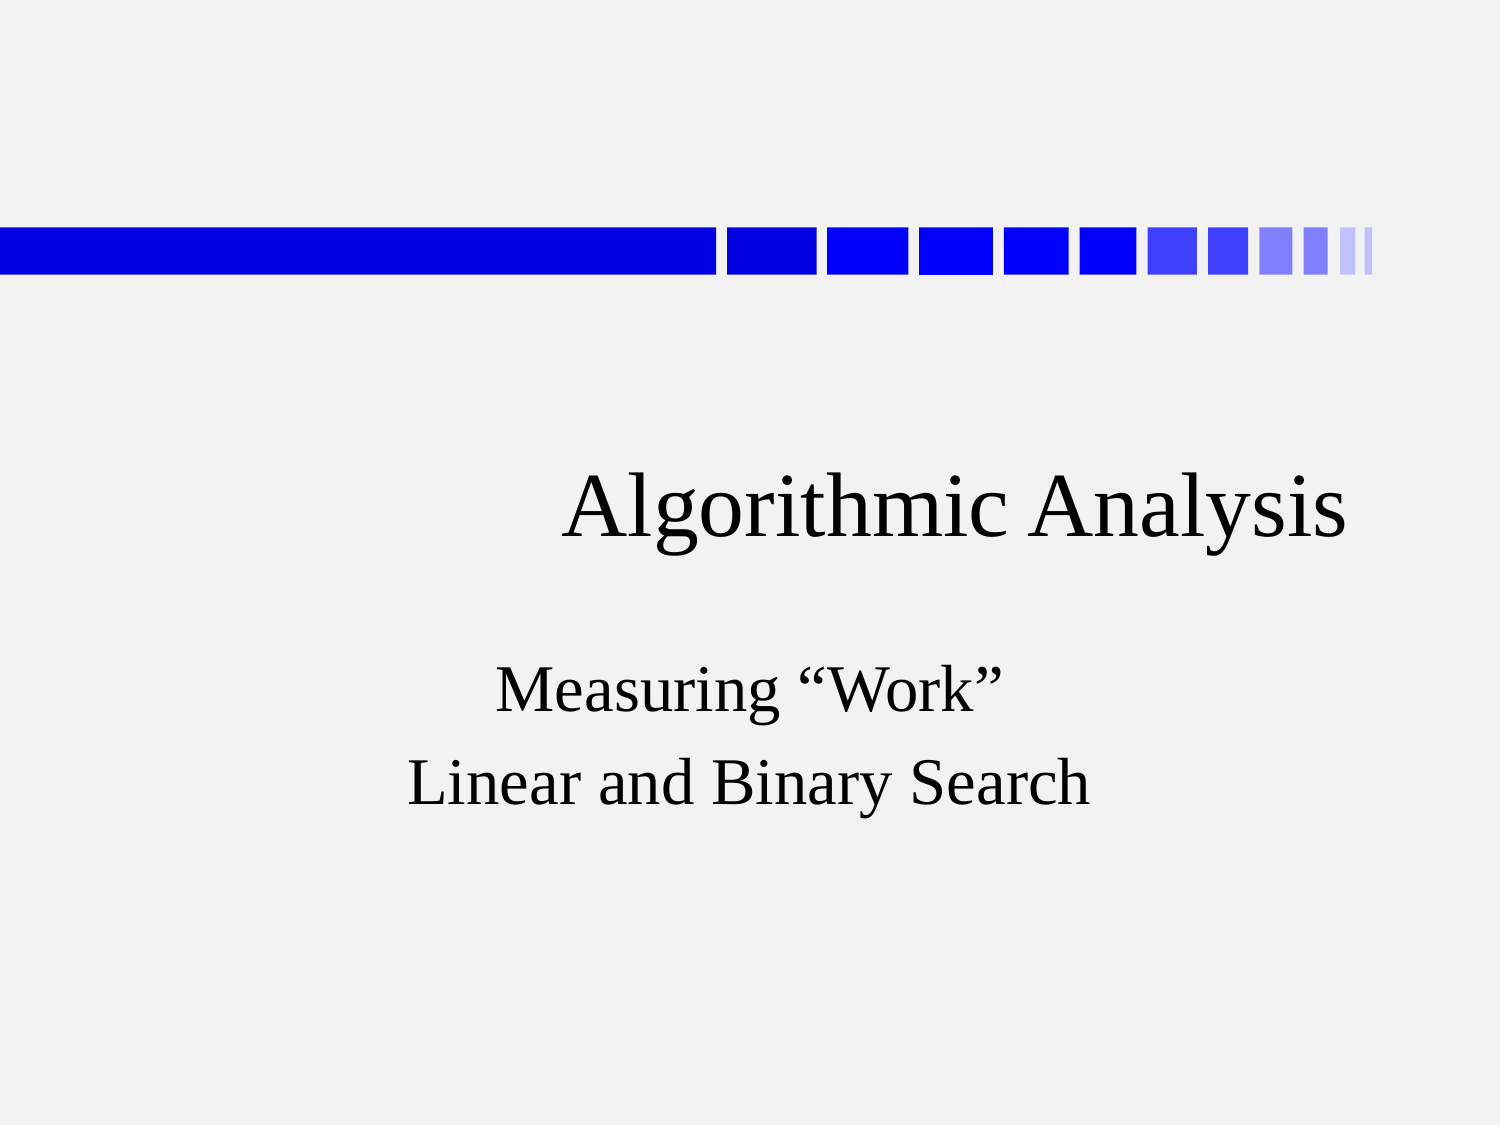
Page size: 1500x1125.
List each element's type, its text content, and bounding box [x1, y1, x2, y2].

subtitle Measuring “Work” Linear and Binary Search [224, 636, 1276, 926]
title Algorithmic Analysis [111, 374, 1388, 563]
